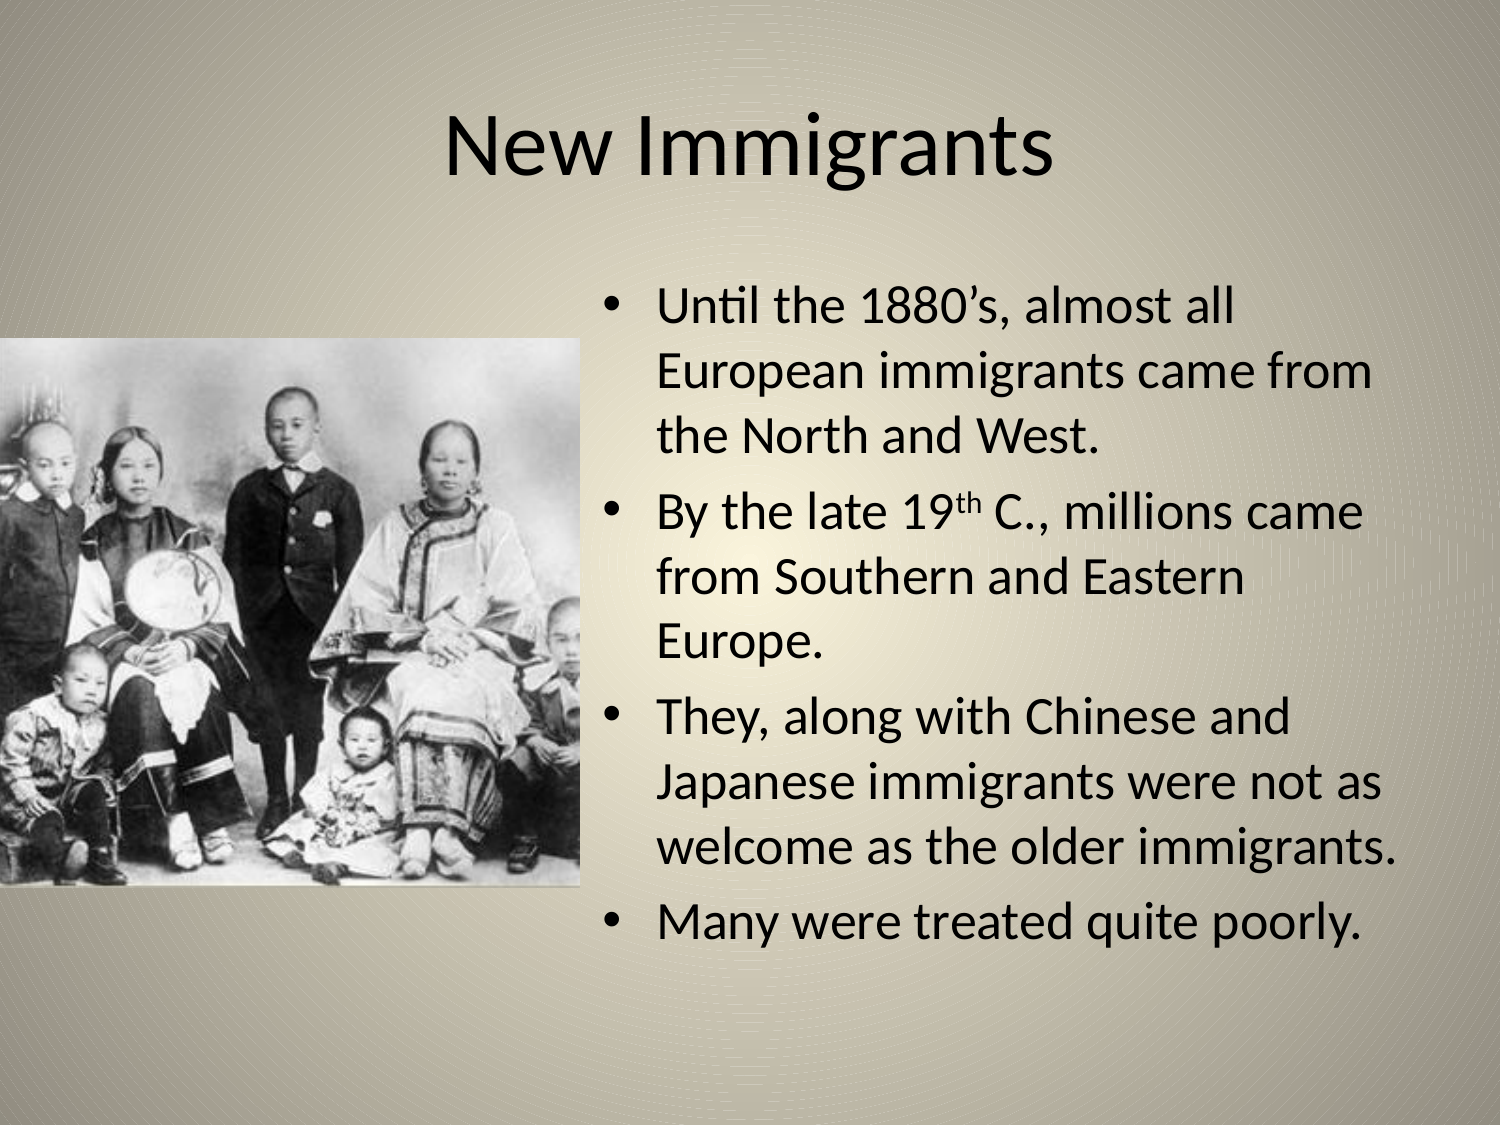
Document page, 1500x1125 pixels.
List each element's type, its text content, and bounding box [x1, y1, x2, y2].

list Until the 1880’s, almost all European immigrants came from the North and West. By the late 19th C., millions came from Southern and Eastern Europe. They, along with Chinese and Japanese immigrants were not as welcome as the older immigrants. Many were treated quite poorly. [587, 262, 1425, 1005]
title New Immigrants [75, 45, 1425, 233]
picture [0, 338, 581, 888]
